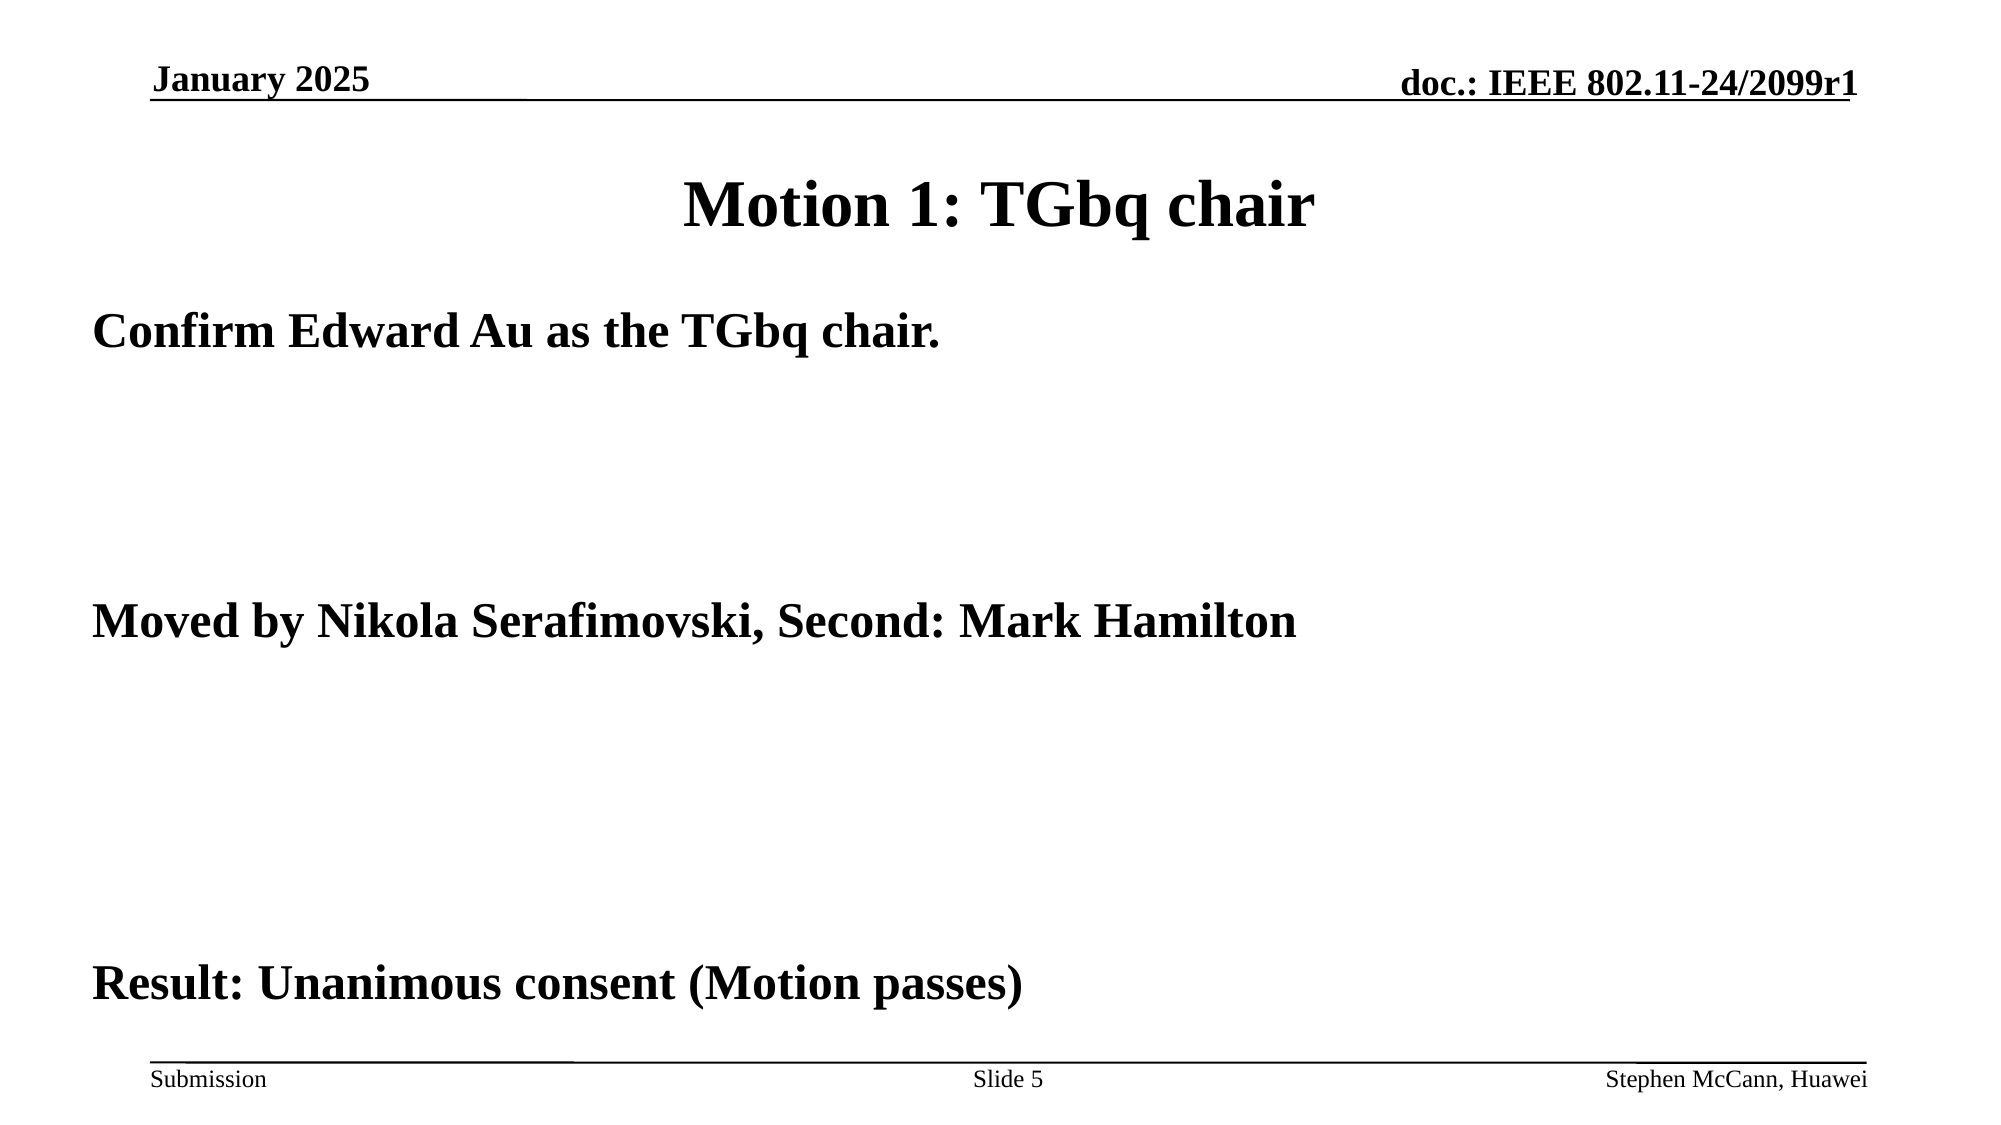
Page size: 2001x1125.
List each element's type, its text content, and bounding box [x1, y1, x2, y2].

title Motion 1: TGbq chair [149, 112, 1850, 288]
slide_number Slide 5 [950, 1061, 1067, 1123]
footer Stephen McCann, Huawei [1171, 1061, 1869, 1093]
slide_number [152, 54, 563, 100]
list Confirm Edward Au as the TGbq chair. Moved by Nikola Serafimovski, Second: Mark Hamilton Result: Unanimous consent (Motion passes) [76, 289, 1940, 1063]
